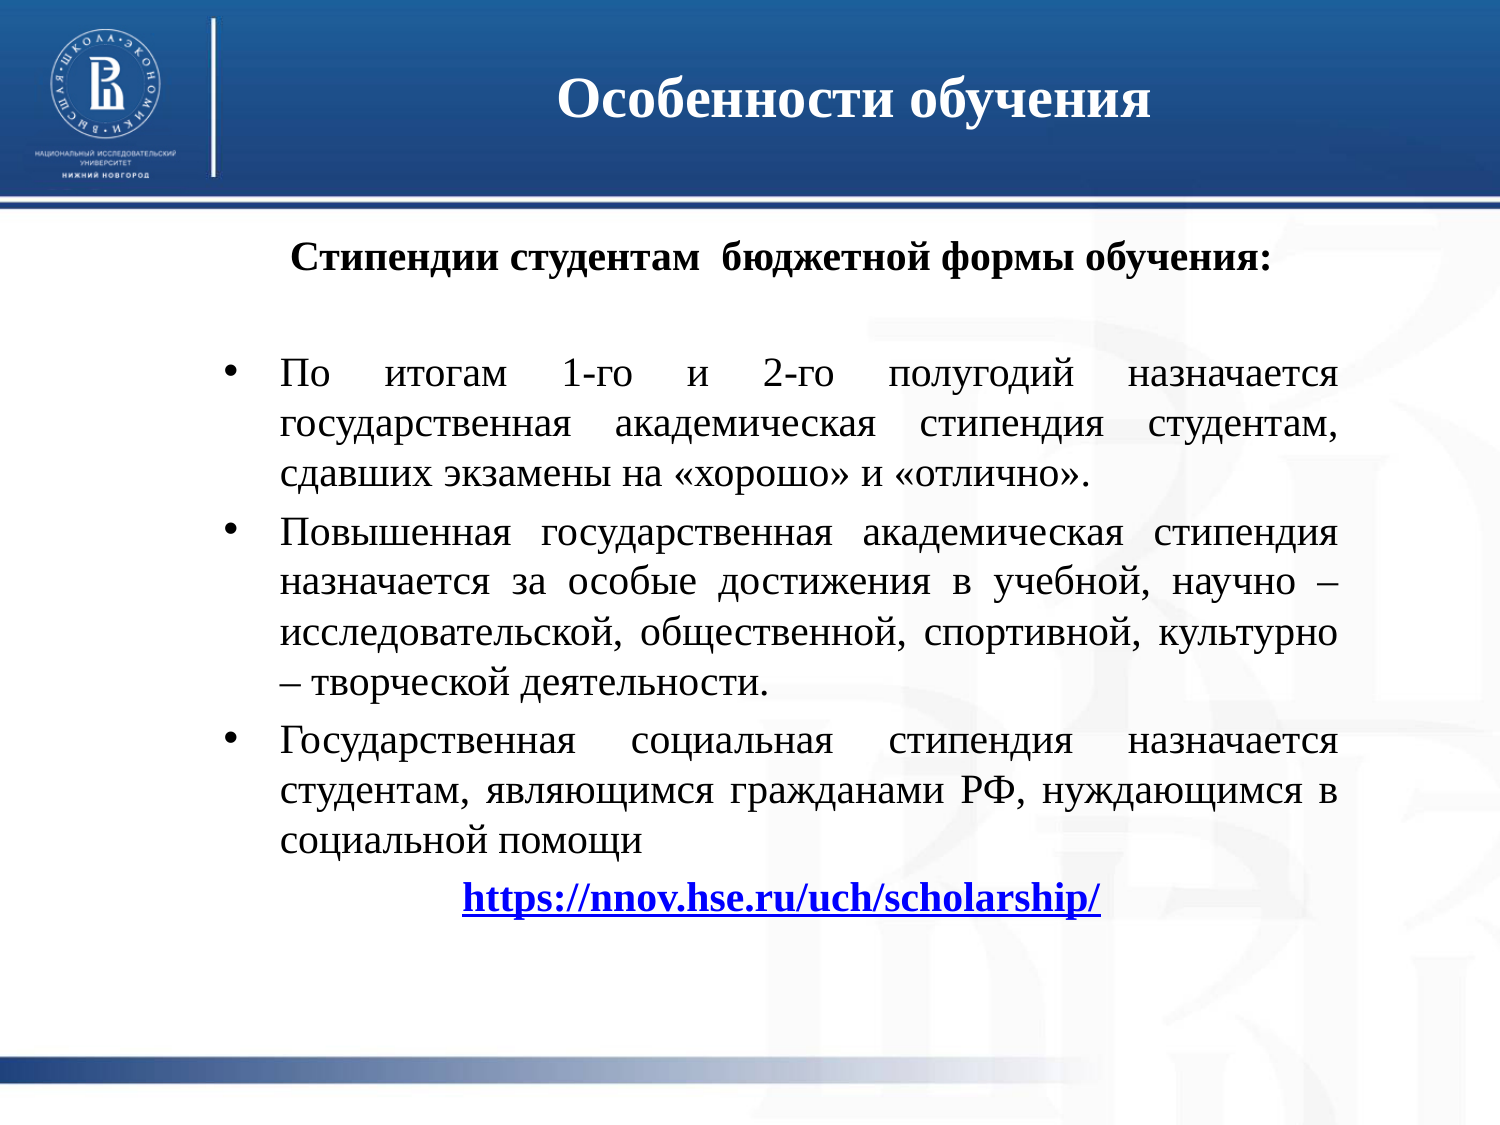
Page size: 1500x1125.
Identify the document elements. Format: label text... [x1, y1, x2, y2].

list Стипендии студентам бюджетной формы обучения: По итогам 1-го и 2-го полугодий назначается государственная академическая стипендия студентам, сдавших экзамены на «хорошо» и «отлично». Повышенная государственная академическая стипендия назначается за особые достижения в учебной, научно – исследовательской, общественной, спортивной, культурно – творческой деятельности. Государственная социальная стипендия назначается студентам, являющимся гражданами РФ, нуждающимся в социальной помощи https://nnov.hse.ru/uch/scholarship/ [208, 220, 1355, 968]
picture [0, 0, 1500, 1125]
title Особенности обучения [208, 0, 1500, 188]
